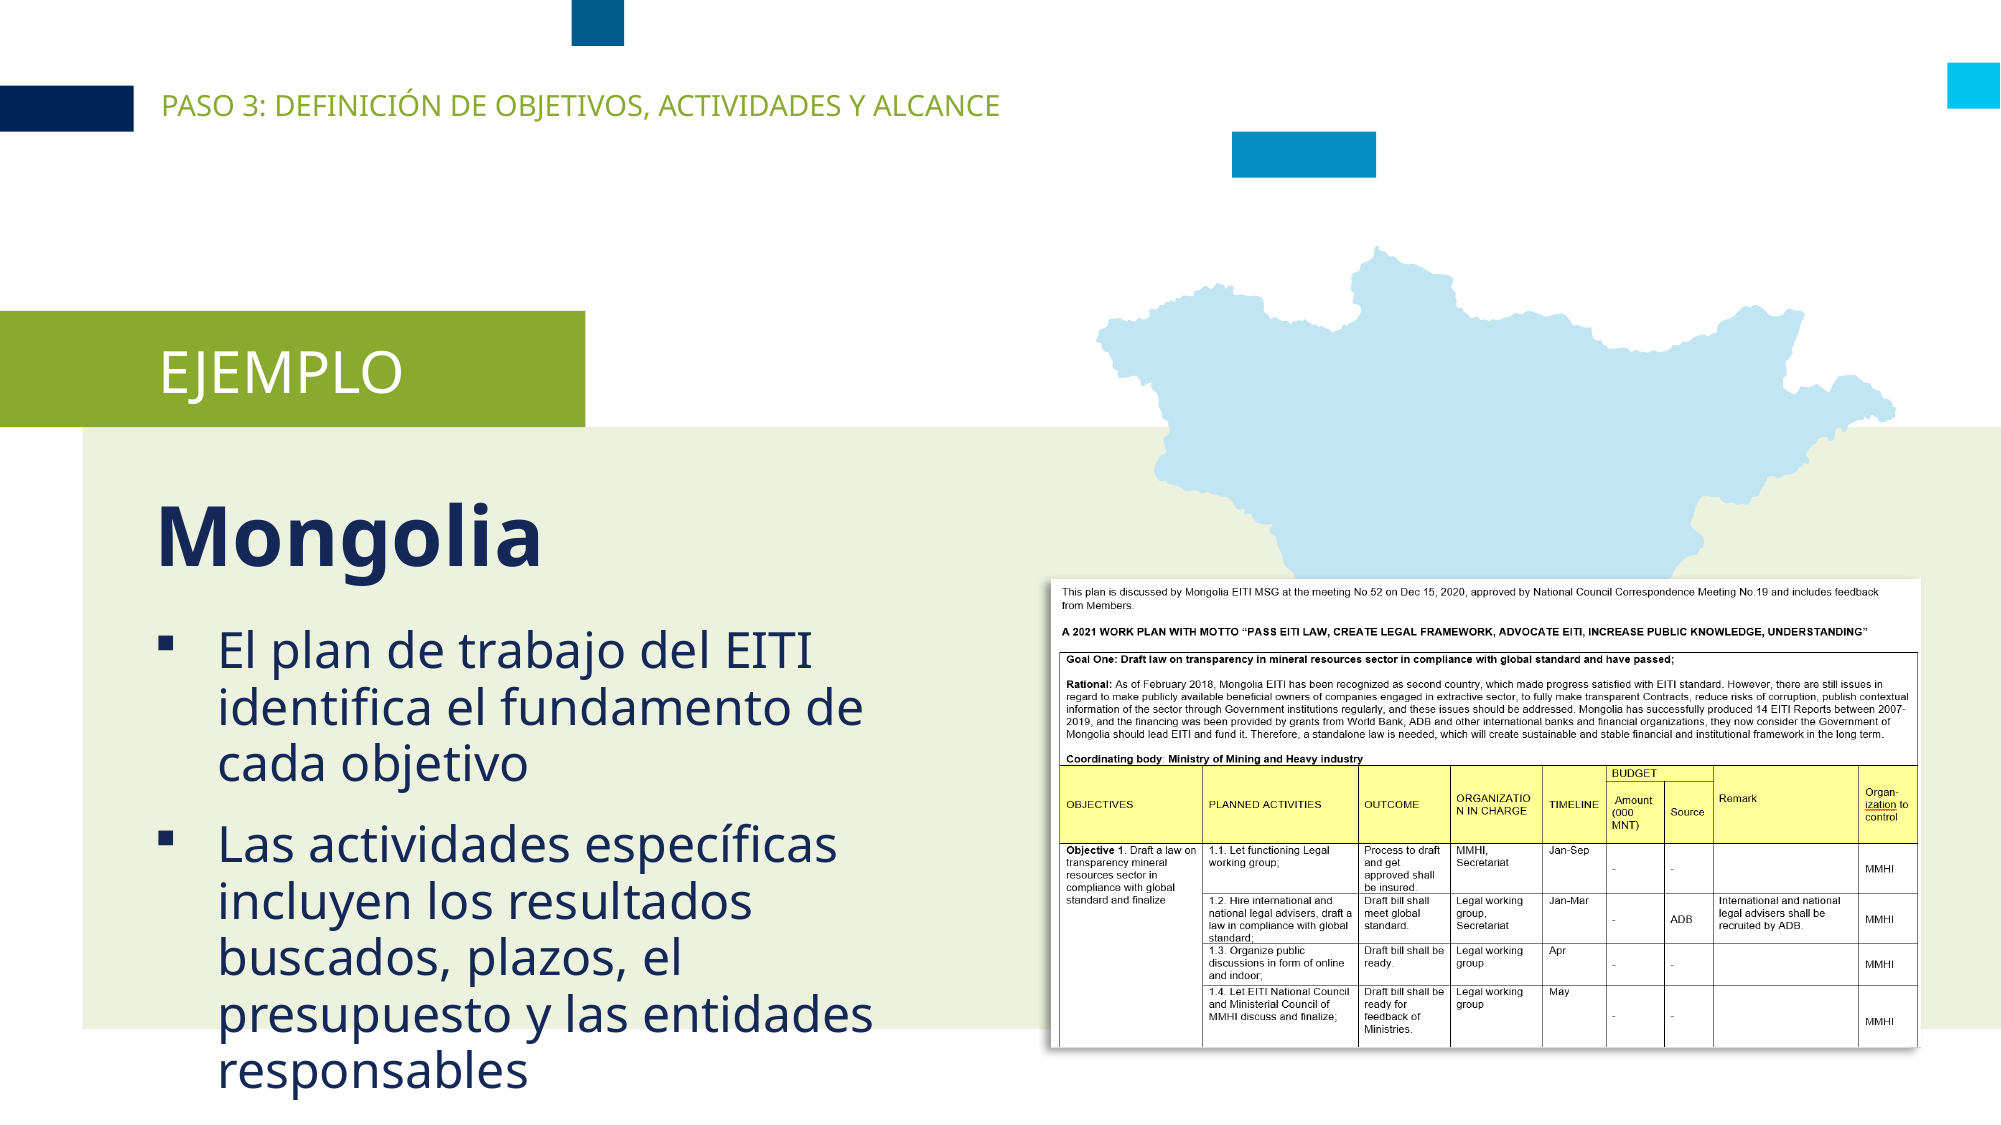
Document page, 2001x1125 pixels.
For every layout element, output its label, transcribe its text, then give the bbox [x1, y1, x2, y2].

picture [1051, 245, 1921, 1048]
list El plan de trabajo del EITI identifica el fundamento de cada objetivo Las actividades específicas incluyen los resultados buscados, plazos, el presupuesto y las entidades responsables [139, 616, 1001, 953]
list Mongolia [139, 487, 1096, 638]
list PASO 3: DEFINICIÓN DE OBJETIVOS, ACTIVIDADES Y ALCANCE [145, 82, 1151, 150]
list EJEMPLO [143, 333, 1096, 428]
